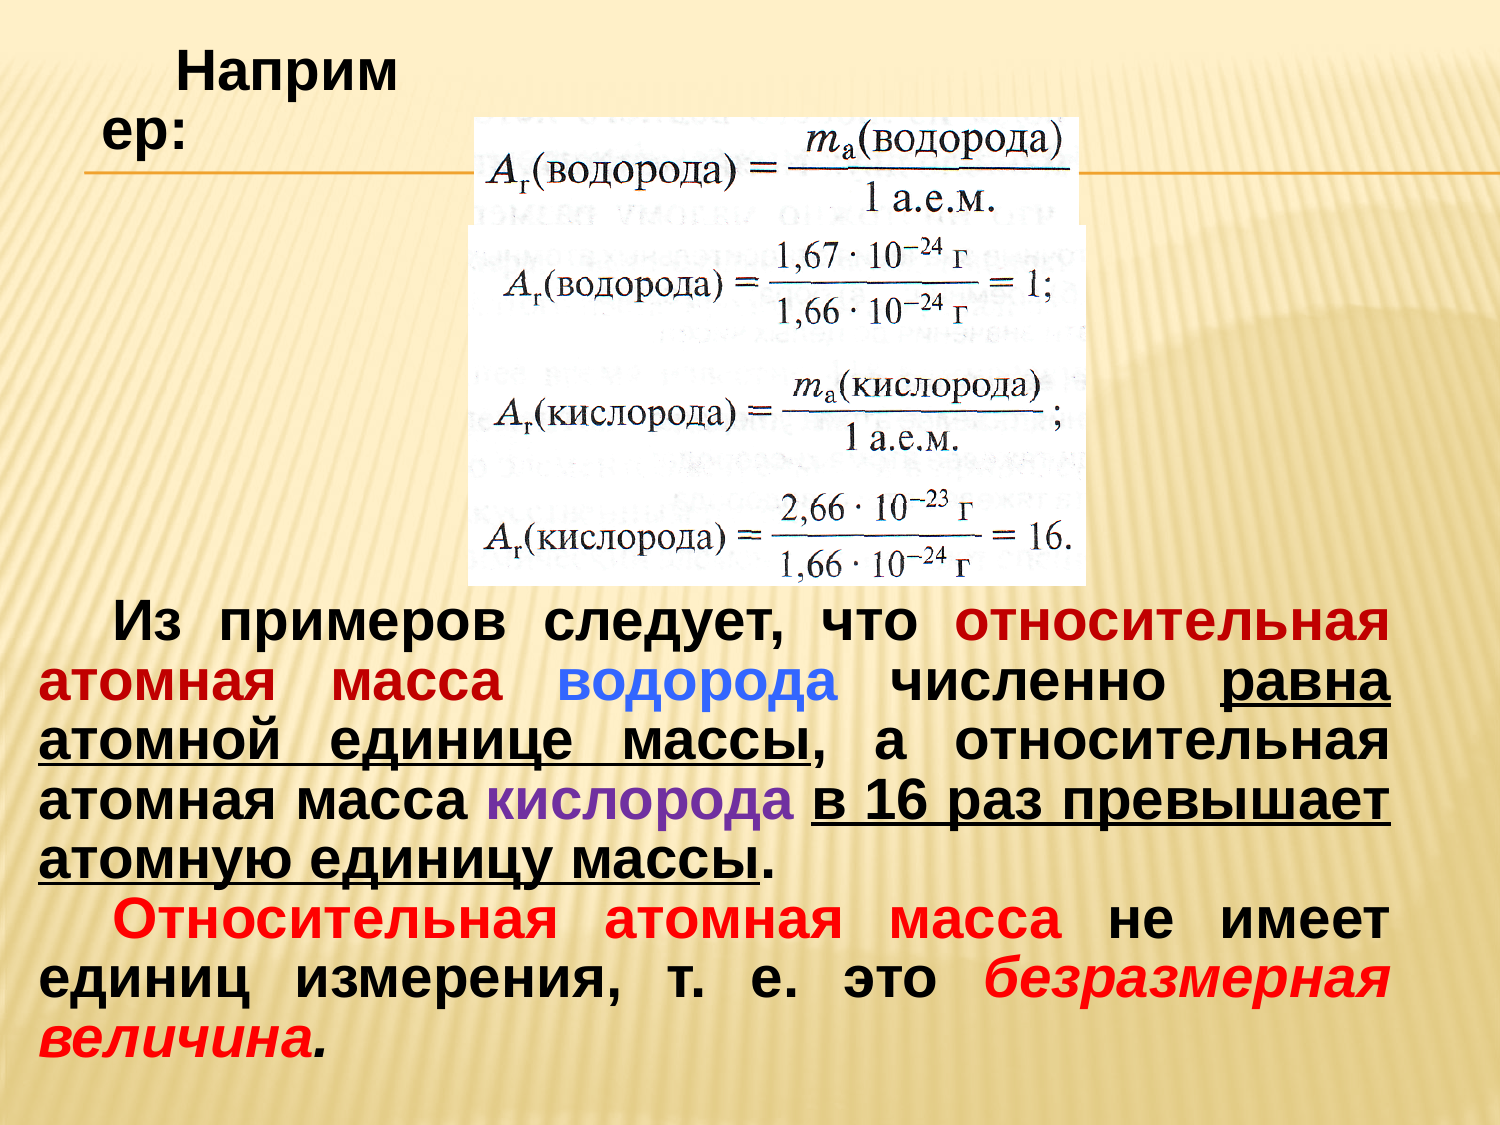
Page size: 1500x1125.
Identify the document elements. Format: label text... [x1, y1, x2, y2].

picture [468, 116, 1086, 587]
text_box Из примеров следует, что относительная атомная масса водорода численно равна атомной единице массы, а относительная атомная масса кислорода в 16 раз превышает атомную единицу массы. Относительная атомная масса не имеет единиц измерения, т. е. это безразмерная величина. [23, 585, 1407, 1077]
text_box Например: [86, 35, 428, 110]
